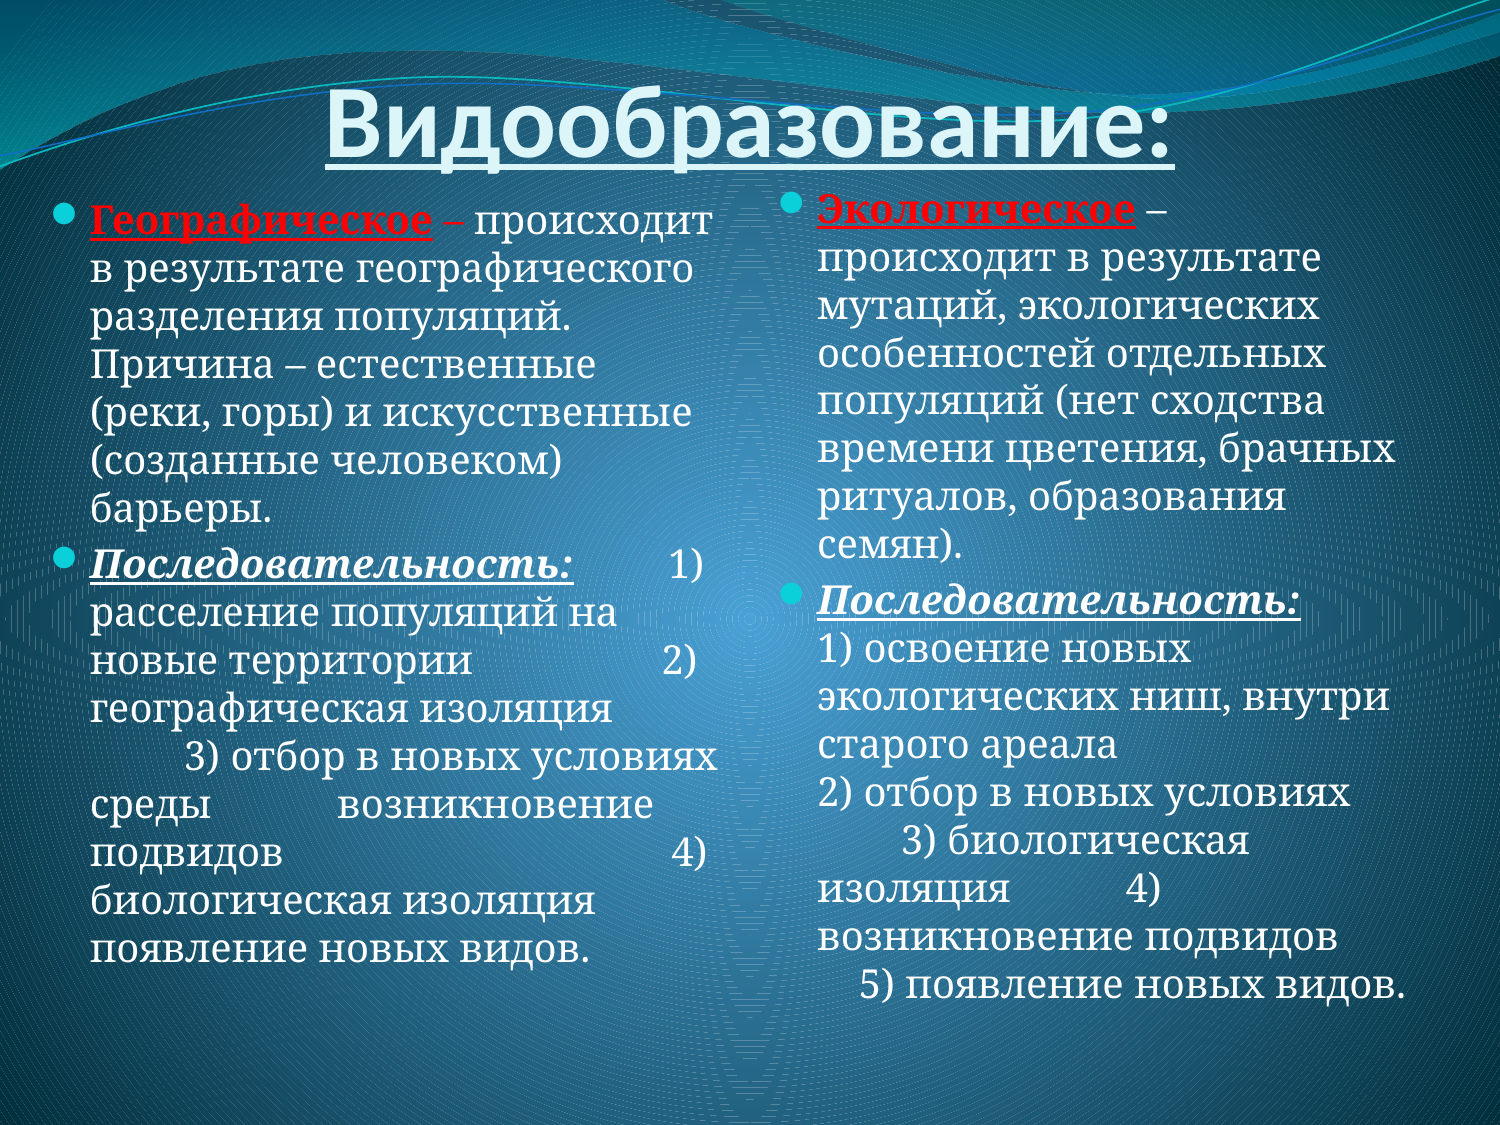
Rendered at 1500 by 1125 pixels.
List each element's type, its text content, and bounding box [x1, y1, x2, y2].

title Видообразование: [75, 35, 1425, 303]
list Экологическое – происходит в результате мутаций, экологических особенностей отдельных популяций (нет сходства времени цветения, брачных ритуалов, образования семян). Последовательность: 1) освоение новых экологических ниш, внутри старого ареала 2) отбор в новых условиях 3) биологическая изоляция 4) возникновение подвидов 5) появление новых видов. [762, 175, 1425, 1043]
list Географическое – происходит в результате географического разделения популяций. Причина – естественные (реки, горы) и искусственные (созданные человеком) барьеры. Последовательность: 1) расселение популяций на новые территории 2) географическая изоляция 3) отбор в новых условиях среды возникновение подвидов 4) биологическая изоляция появление новых видов. [35, 187, 738, 1032]
